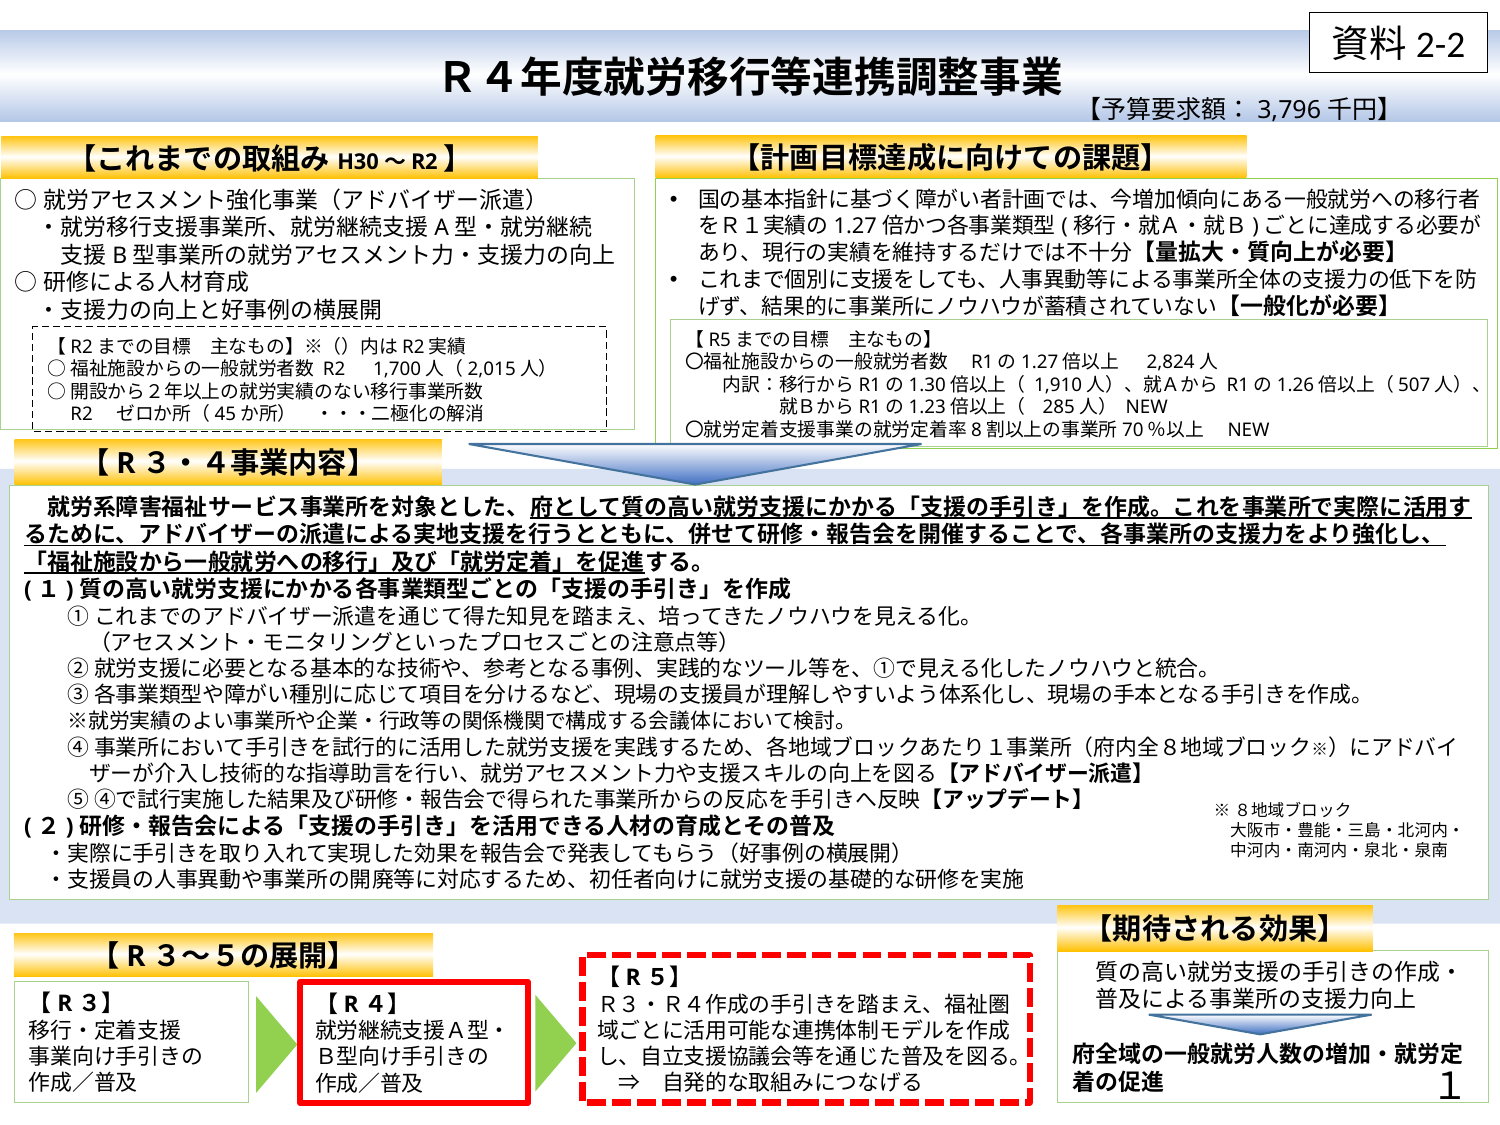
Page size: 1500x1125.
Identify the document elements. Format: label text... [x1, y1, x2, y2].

text_box 【予算要求額：3,796千円】 [1036, 86, 1417, 132]
text_box [1148, 1013, 1372, 1036]
text_box Ｒ４年度就労移行等連携調整事業 [0, 30, 1500, 122]
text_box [0, 136, 635, 434]
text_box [0, 438, 1500, 924]
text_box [655, 135, 1498, 449]
text_box [534, 992, 578, 1095]
text_box １ [1416, 1054, 1500, 1114]
text_box 資料2-2 [1309, 12, 1488, 73]
text_box 【R４】 就労継続支援Ａ型・Ｂ型向け手引きの 作成／普及 [300, 981, 528, 1103]
text_box [255, 993, 299, 1096]
text_box 【R３】 移行・定着支援 事業向け手引きの 作成／普及 [14, 981, 249, 1103]
text_box 【R５】 Ｒ３・Ｒ４作成の手引きを踏まえ、福祉圏域ごとに活用可能な連携体制モデルを作成し、自立支援協議会等を通じた普及を図る。 ⇒ 自発的な取組みにつなげる [582, 955, 1031, 1103]
text_box 【R３～５の展開】 [13, 933, 434, 977]
text_box 質の高い就労支援の手引きの作成・ 普及による事業所の支援力向上 府全域の一般就労人数の増加・就労定着の促進 [1057, 950, 1489, 1103]
text_box 【期待される効果】 [1057, 924, 1373, 952]
